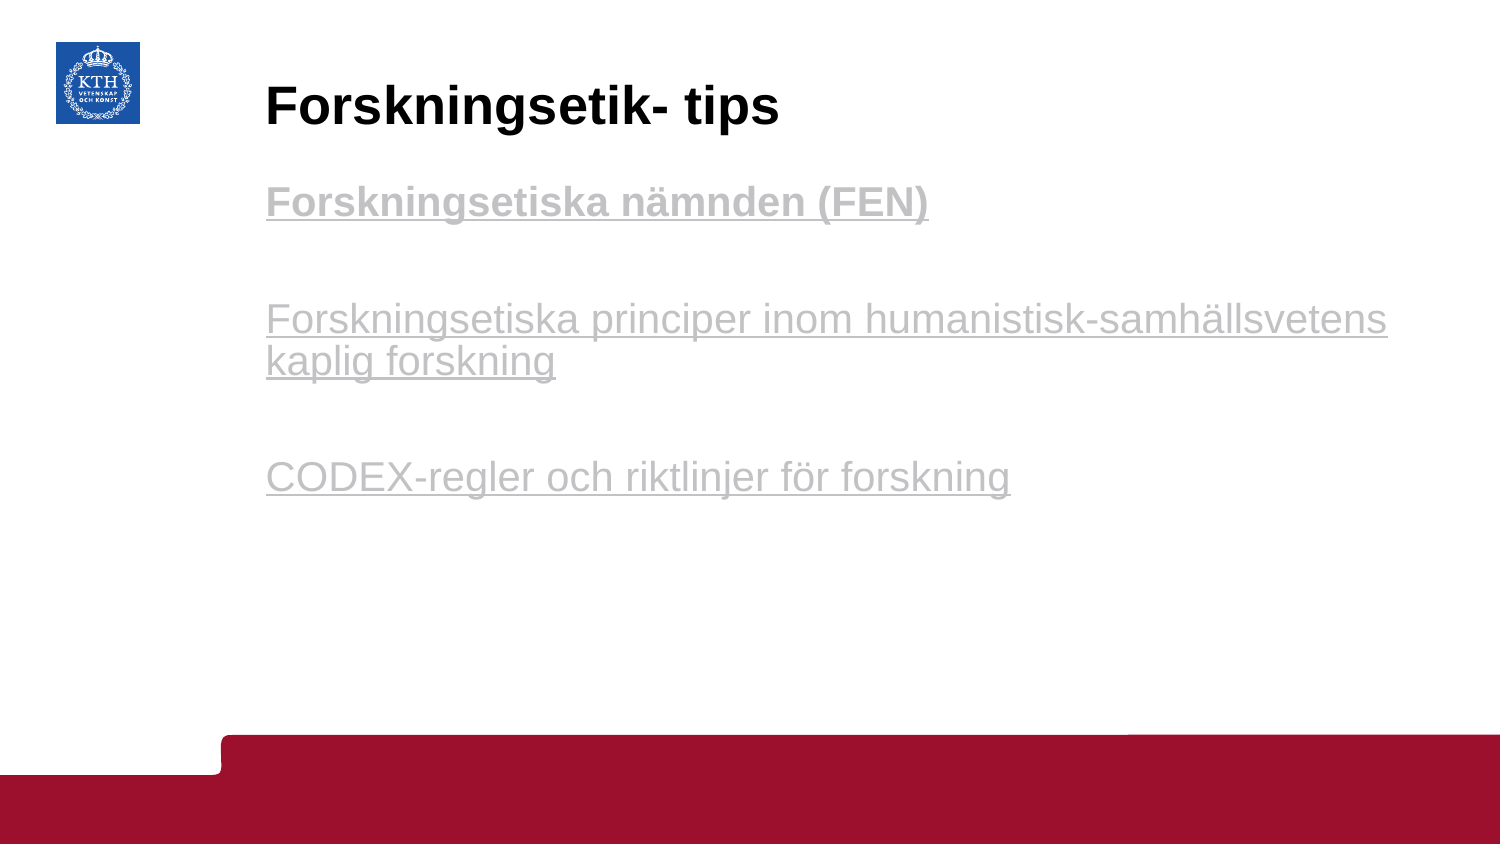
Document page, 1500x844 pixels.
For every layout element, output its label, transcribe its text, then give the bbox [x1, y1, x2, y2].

list Forskningsetiska nämnden (FEN) Forskningsetiska principer inom humanistisk-samhällsvetenskaplig forskning CODEX-regler och riktlinjer för forskning [265, 174, 1404, 697]
title Forskningsetik- tips [265, 53, 1404, 136]
